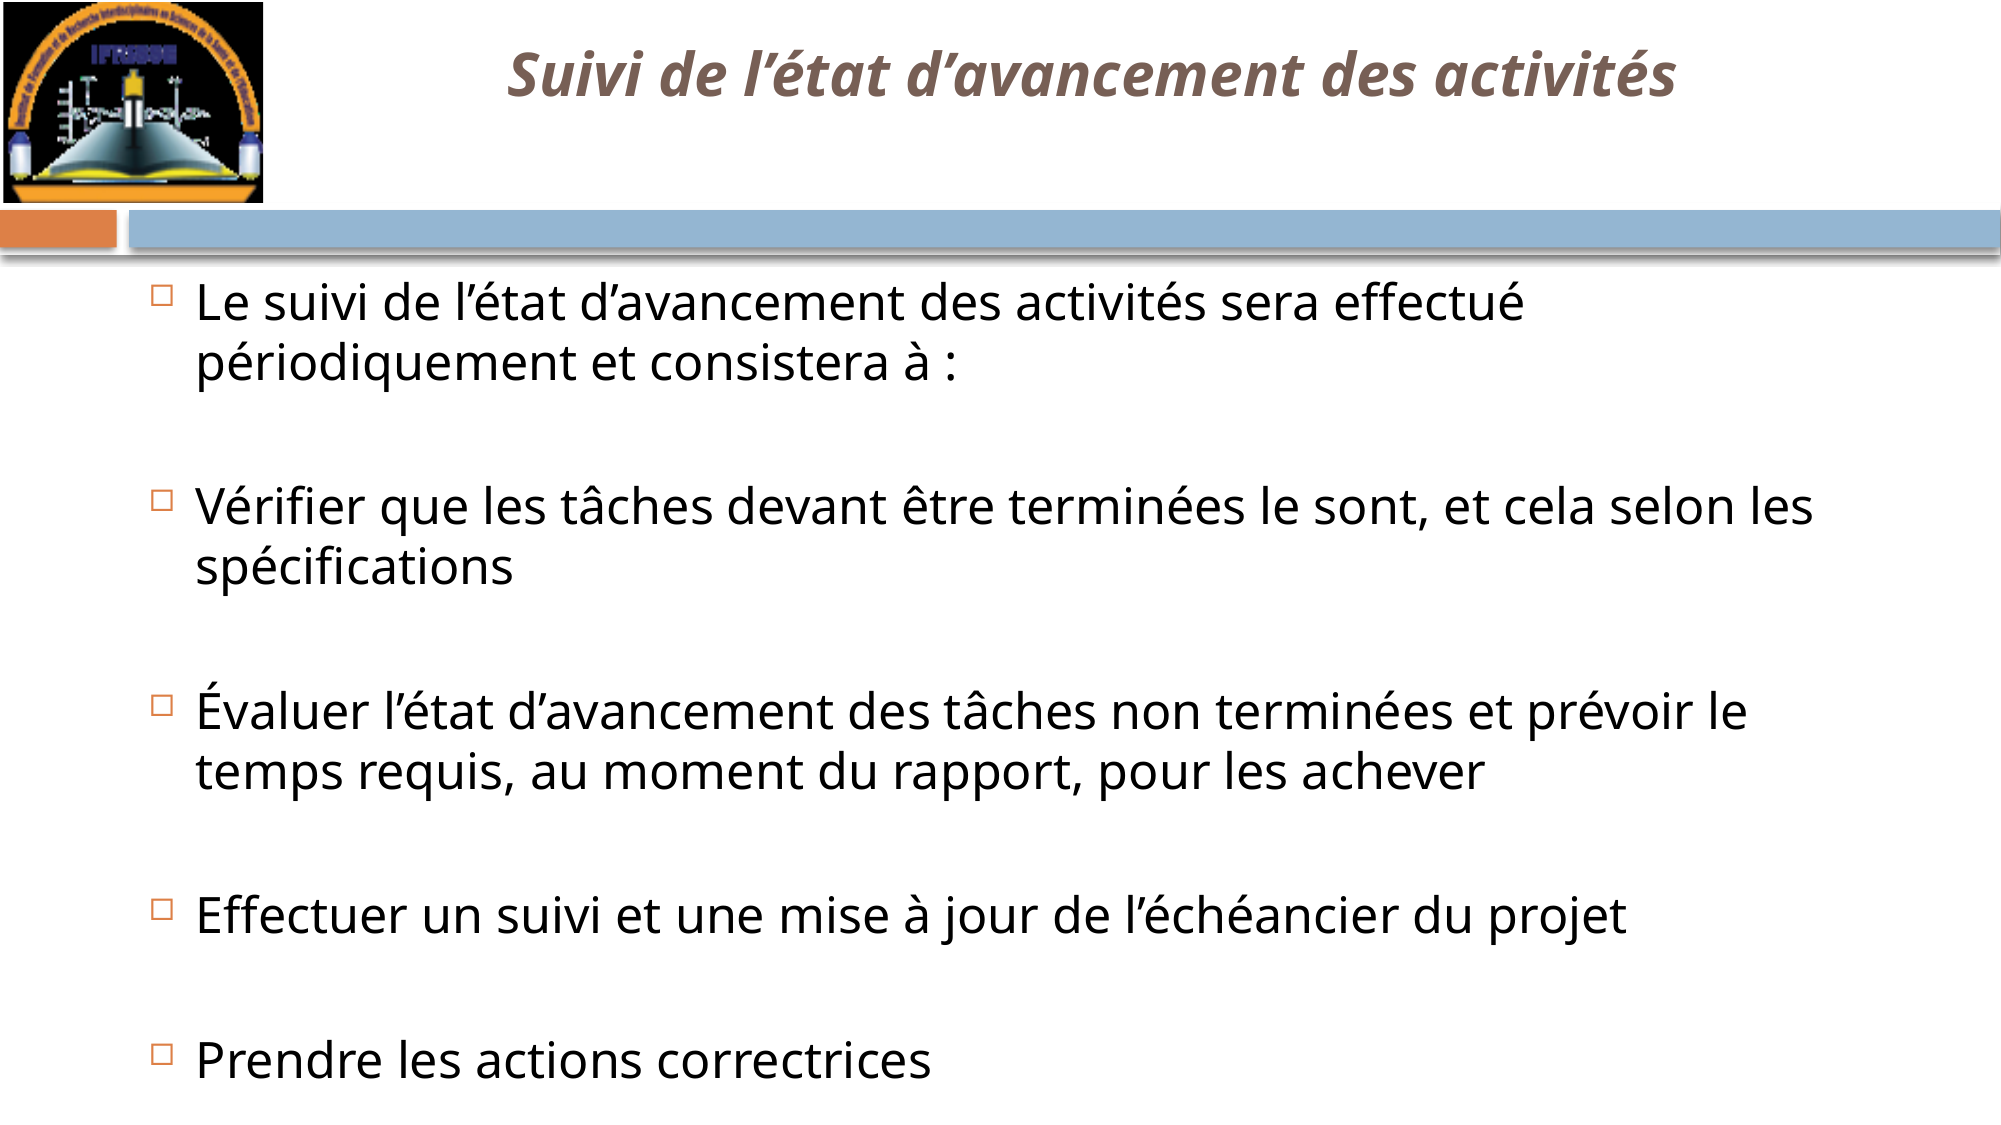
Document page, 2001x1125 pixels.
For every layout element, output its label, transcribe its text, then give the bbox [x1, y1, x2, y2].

title Suivi de l’état d’avancement des activités [313, 27, 1873, 190]
list Le suivi de l’état d’avancement des activités sera effectué périodiquement et consistera à : Vérifier que les tâches devant être terminées le sont, et cela selon les spécifications Évaluer l’état d’avancement des tâches non terminées et prévoir le temps requis, au moment du rapport, pour les achever Effectuer un suivi et une mise à jour de l’échéancier du projet Prendre les actions correctrices [133, 262, 1918, 1102]
